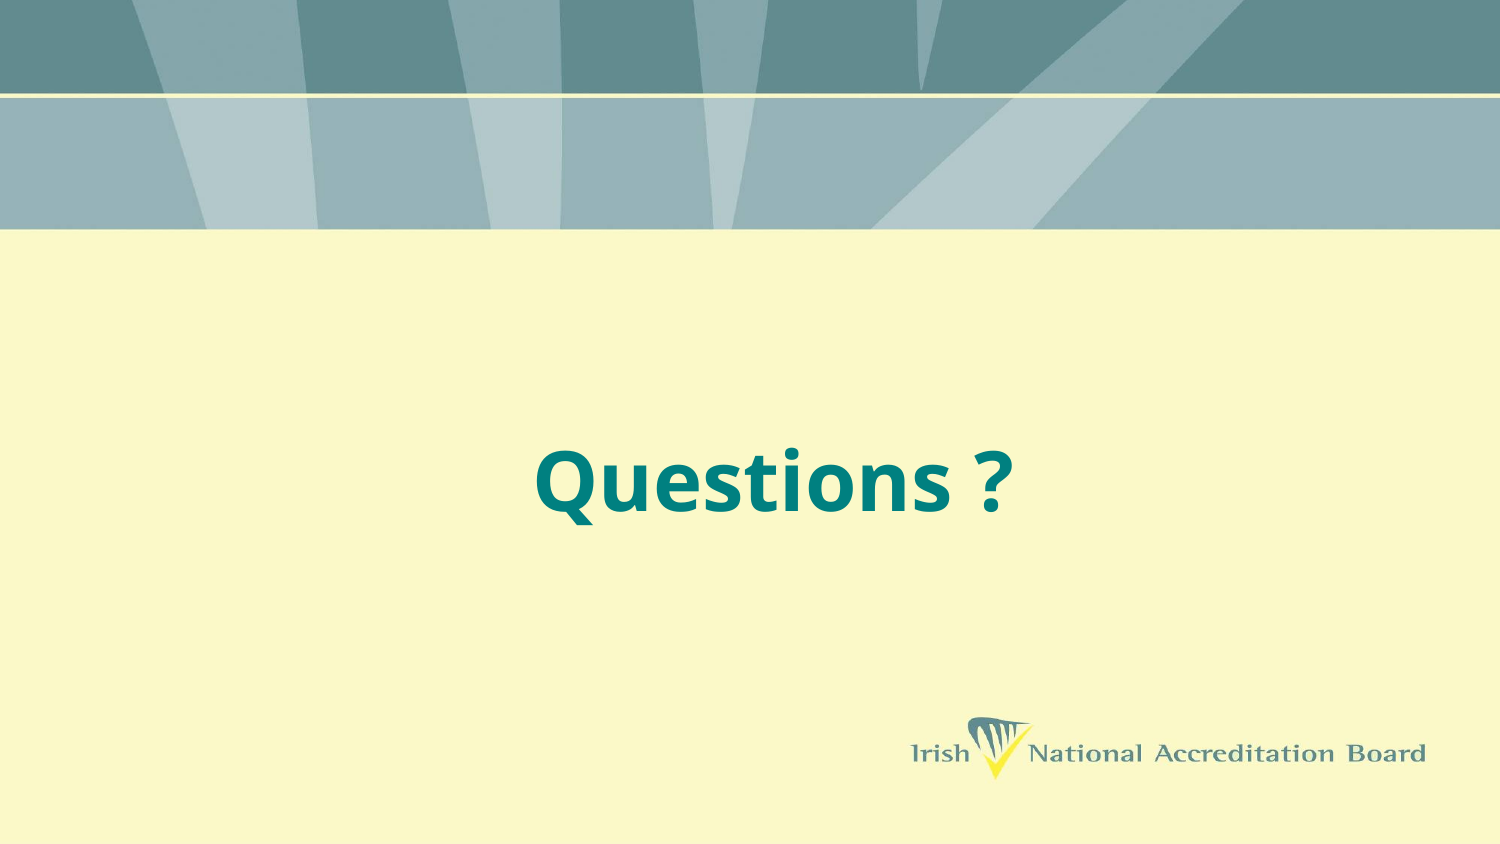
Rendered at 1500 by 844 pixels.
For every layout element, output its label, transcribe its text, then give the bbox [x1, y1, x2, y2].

picture [0, 0, 1500, 844]
title [100, 138, 1365, 245]
list Questions ? [112, 256, 1436, 718]
